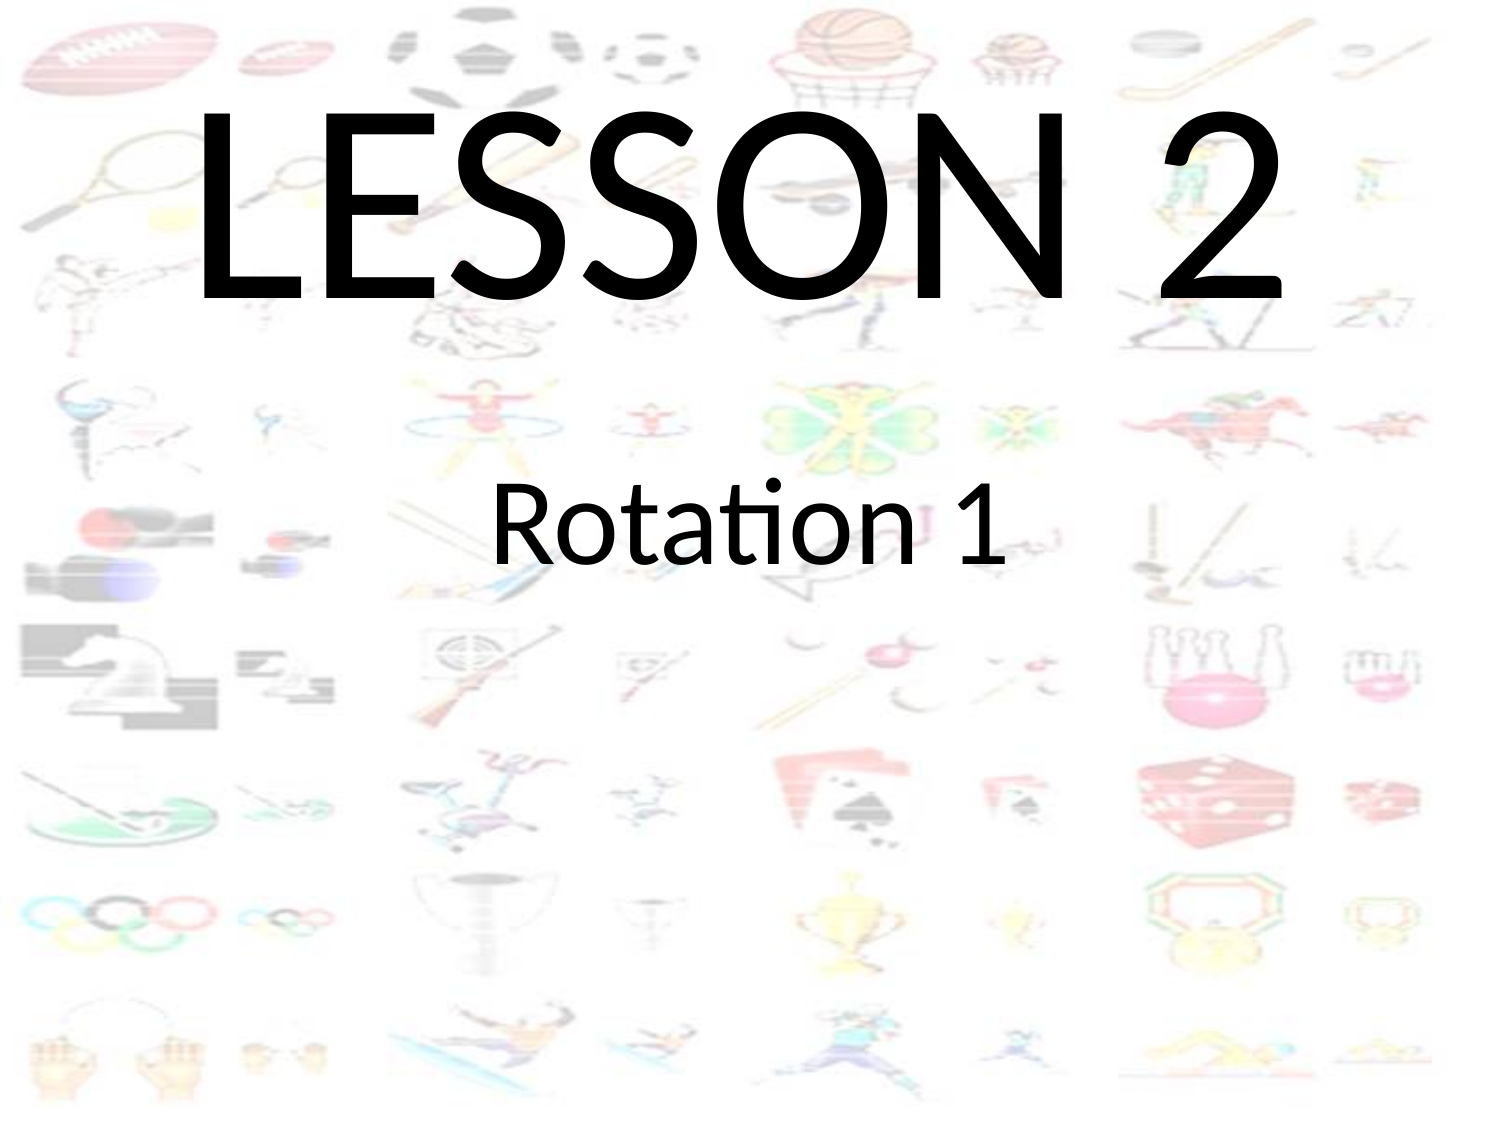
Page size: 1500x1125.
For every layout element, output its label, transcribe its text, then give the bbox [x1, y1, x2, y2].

picture [0, 609, 1500, 1125]
text_box Rotation 1 [0, 420, 1500, 609]
title LESSON 2 [64, 90, 1415, 278]
picture [0, 0, 1500, 420]
